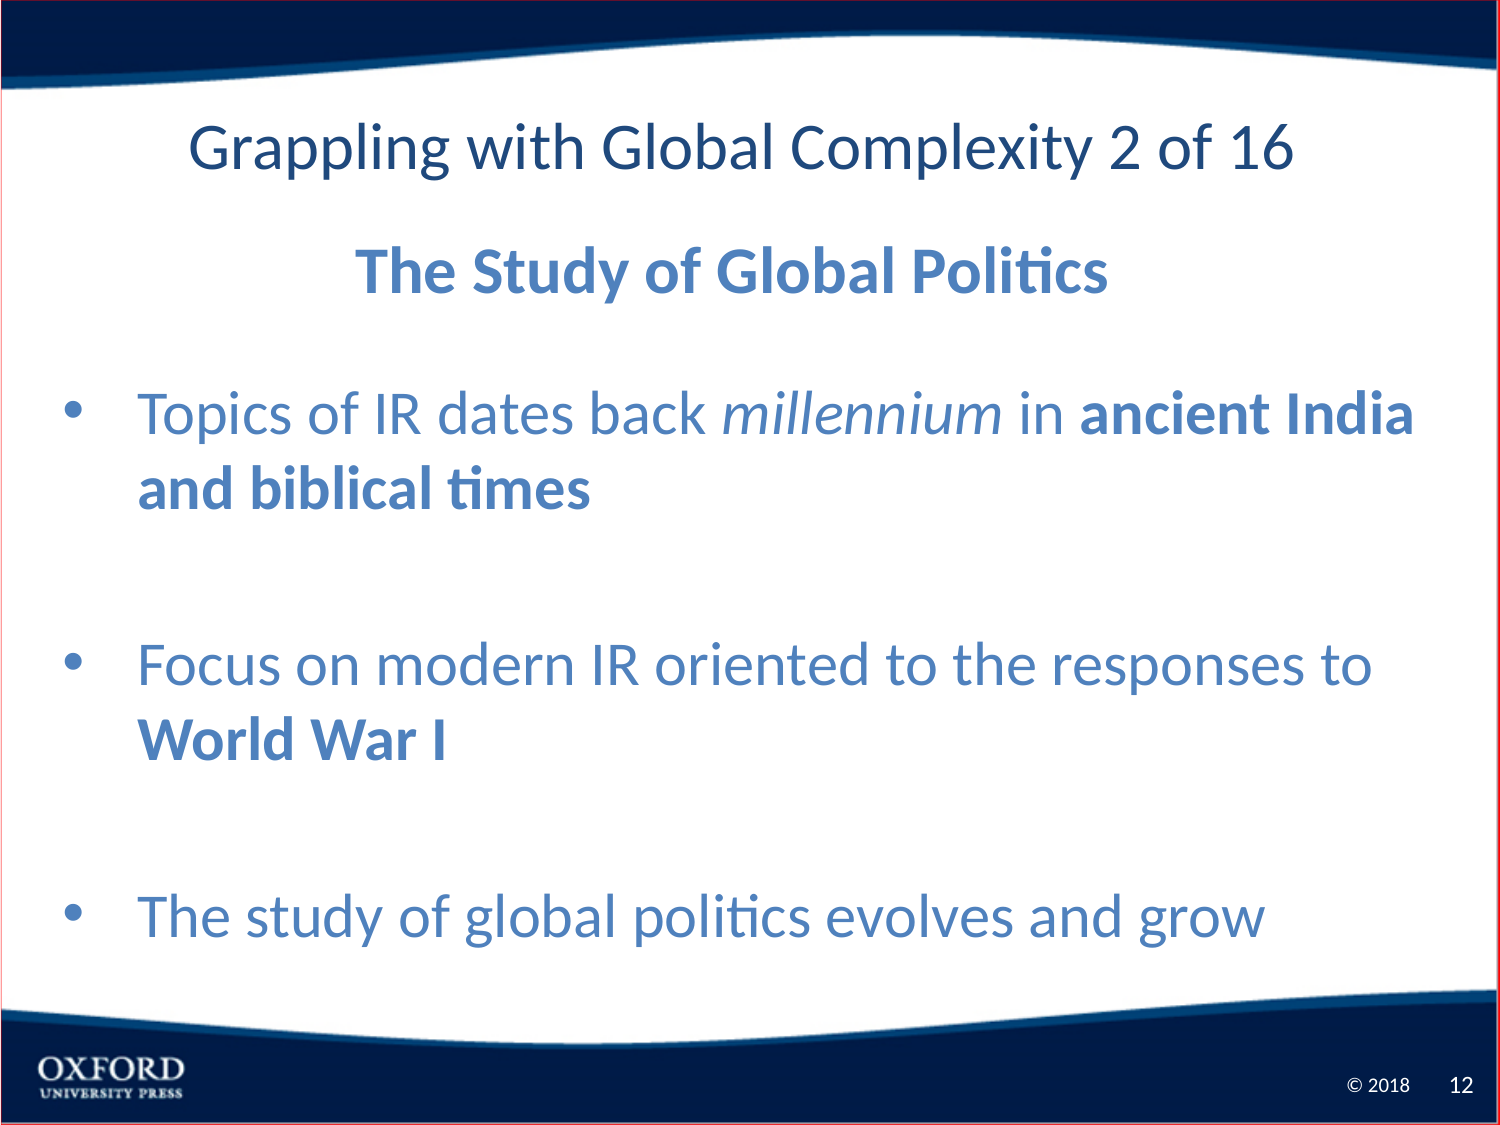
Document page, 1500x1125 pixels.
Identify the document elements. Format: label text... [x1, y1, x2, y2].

text_box Grappling with Global Complexity 2 of 16 [47, 95, 1453, 190]
picture [0, 0, 1500, 1125]
text_box Topics of IR dates back millennium in ancient India and biblical times Focus on modern IR oriented to the responses to World War I The study of global politics evolves and grow [47, 364, 1453, 1016]
text_box The Study of Global Politics [37, 219, 1443, 314]
